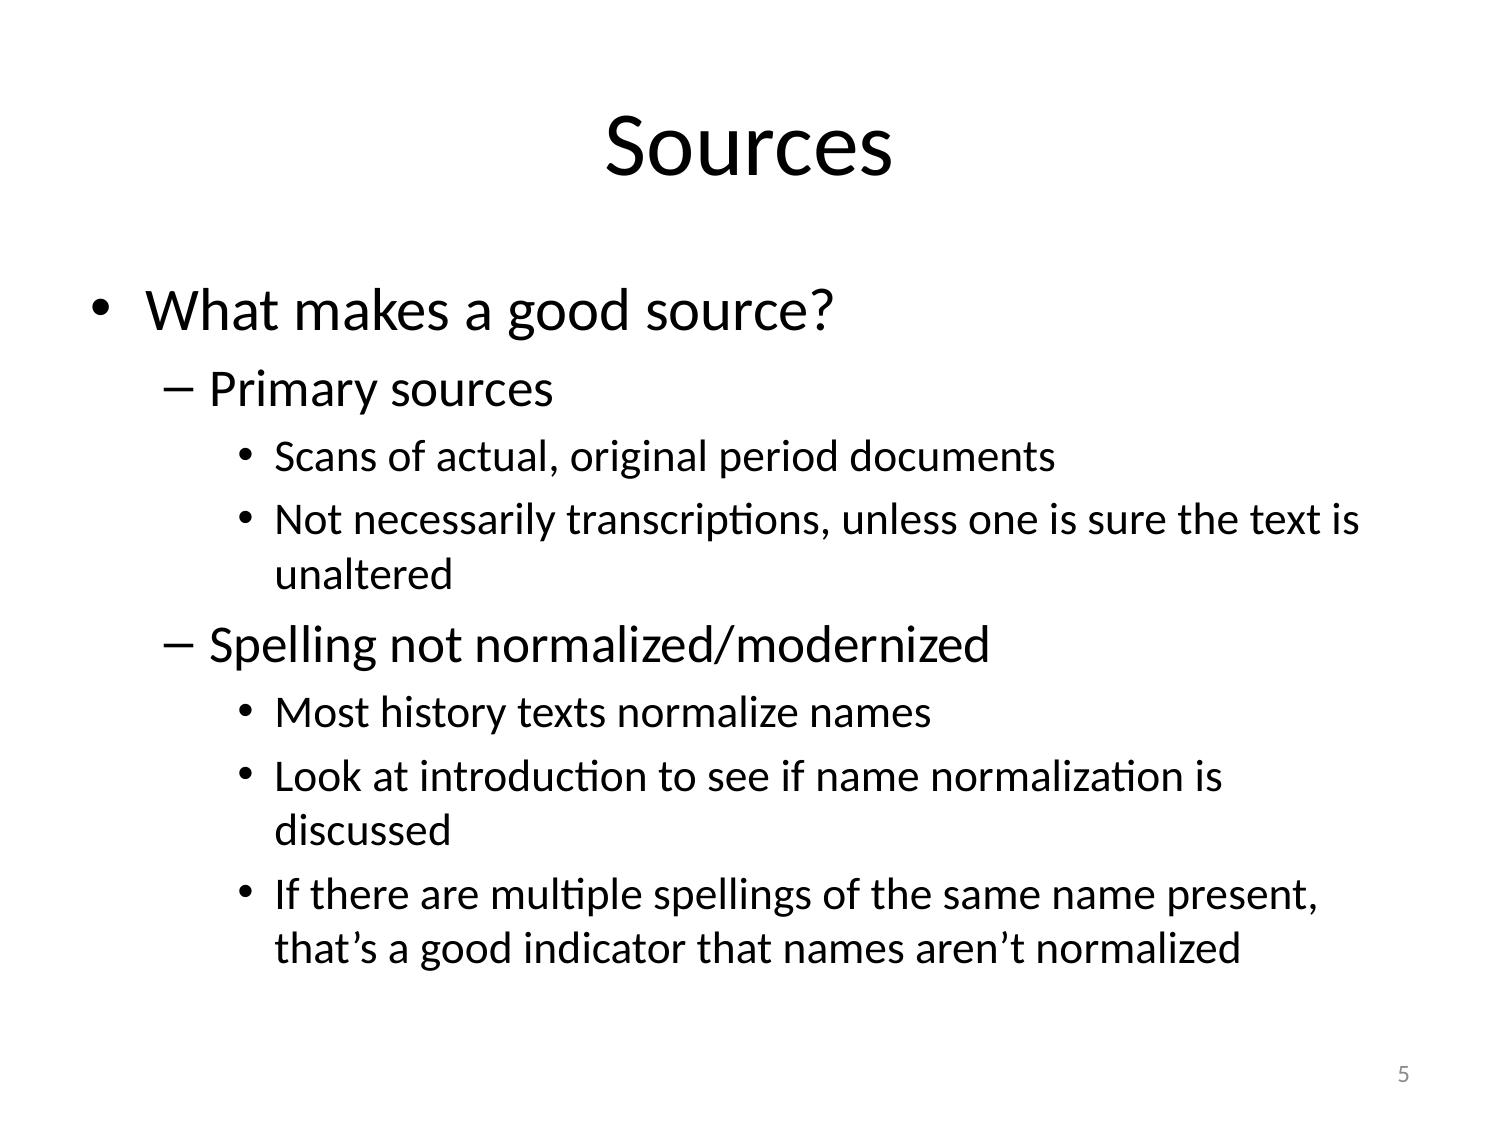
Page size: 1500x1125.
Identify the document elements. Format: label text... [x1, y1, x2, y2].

slide_number 5 [1074, 1042, 1425, 1103]
list What makes a good source? Primary sources Scans of actual, original period documents Not necessarily transcriptions, unless one is sure the text is unaltered Spelling not normalized/modernized Most history texts normalize names Look at introduction to see if name normalization is discussed If there are multiple spellings of the same name present, that’s a good indicator that names aren’t normalized [75, 262, 1425, 1038]
title Sources [75, 45, 1425, 233]
